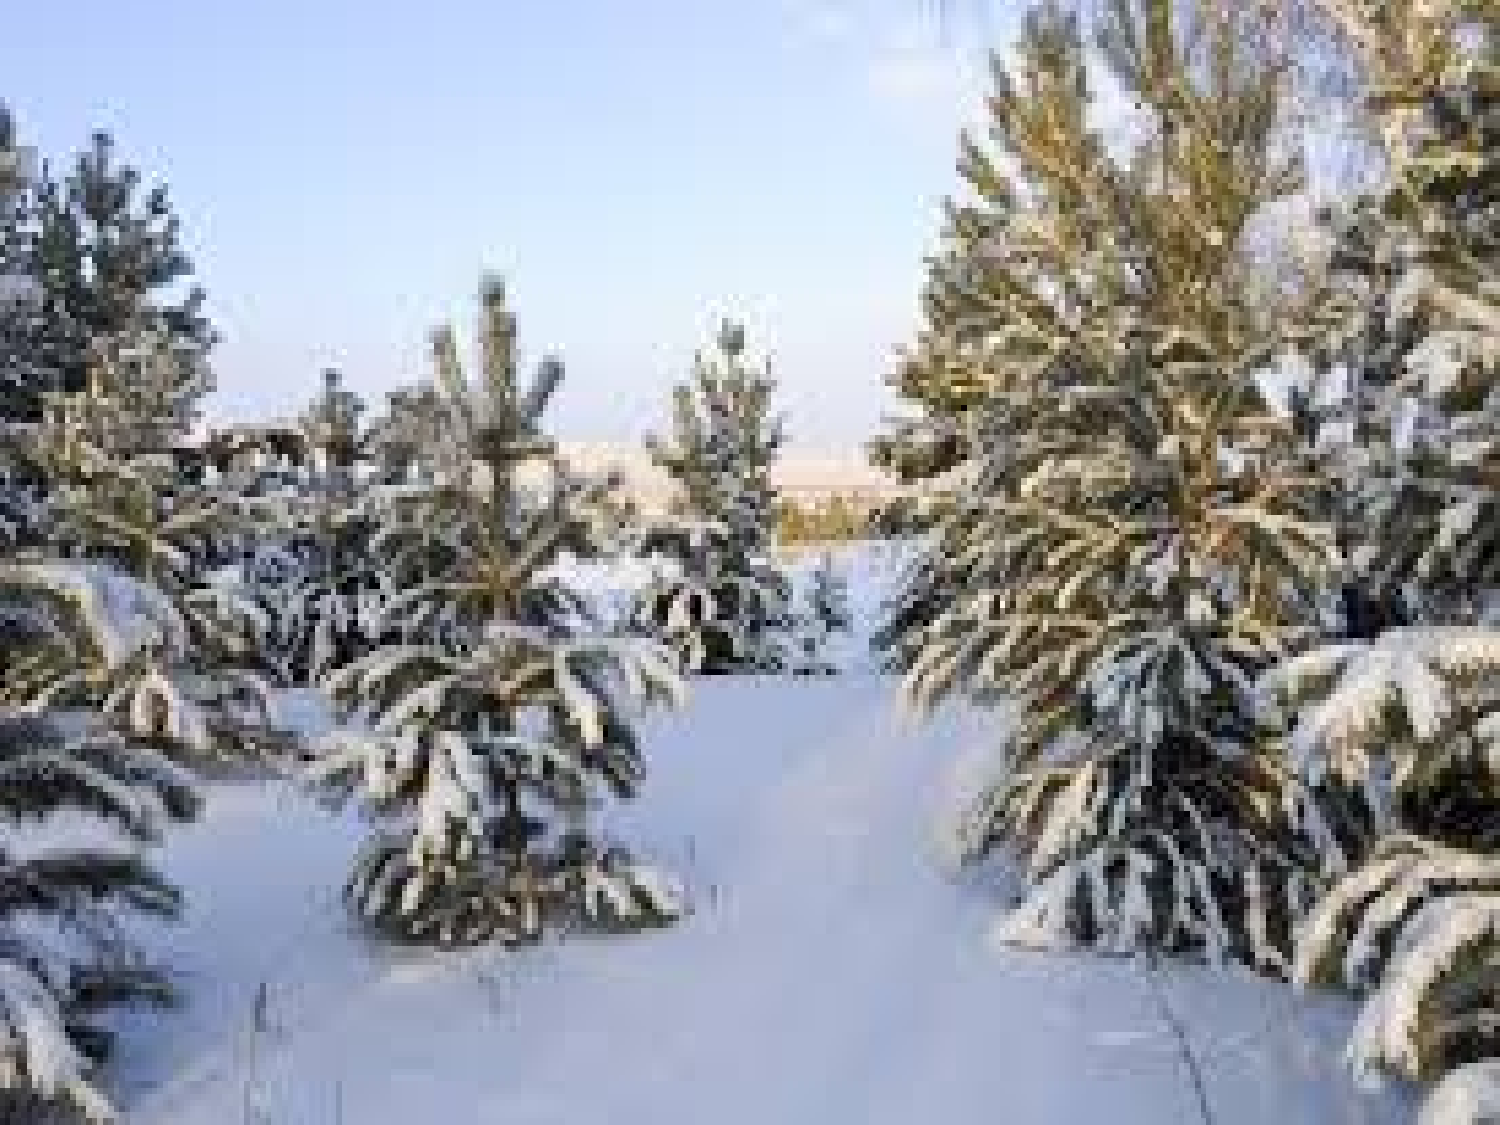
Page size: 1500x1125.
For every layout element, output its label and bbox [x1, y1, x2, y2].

list [0, 0, 1500, 1125]
